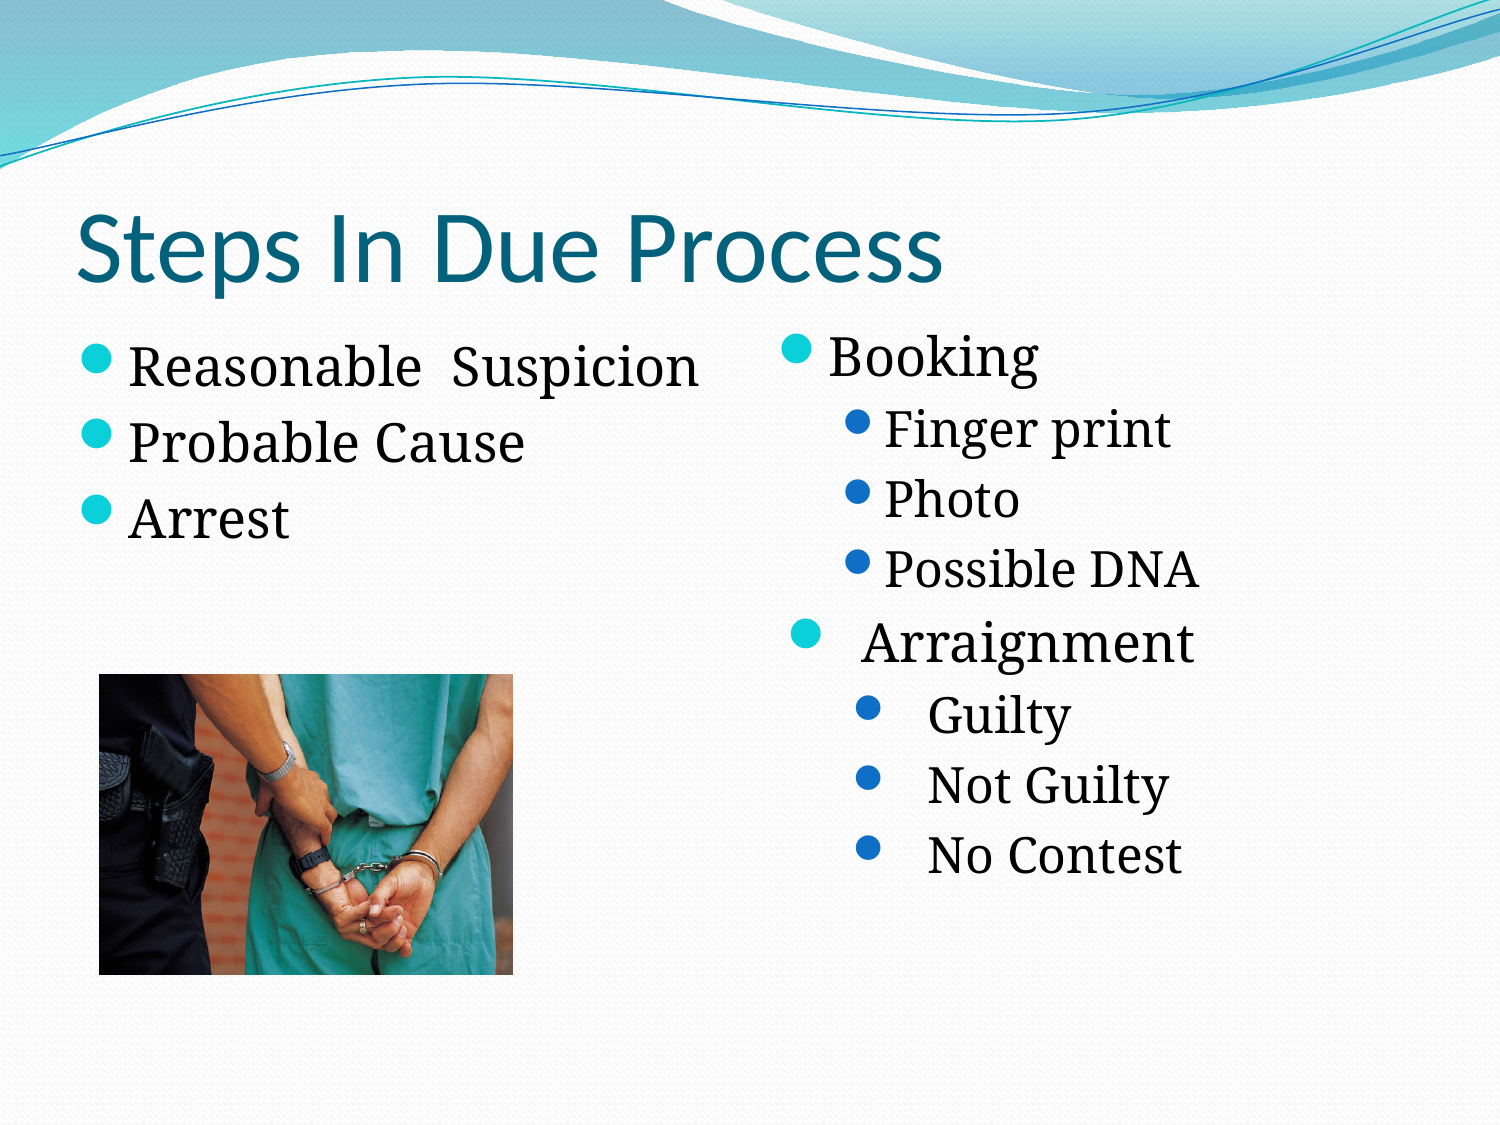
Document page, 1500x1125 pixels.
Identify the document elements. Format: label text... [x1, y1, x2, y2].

list Booking Finger print Photo Possible DNA Arraignment Guilty Not Guilty No Contest [762, 314, 1425, 1043]
list Reasonable Suspicion Probable Cause Arrest [62, 324, 725, 1068]
title Steps In Due Process [75, 115, 1425, 303]
picture [99, 674, 513, 976]
